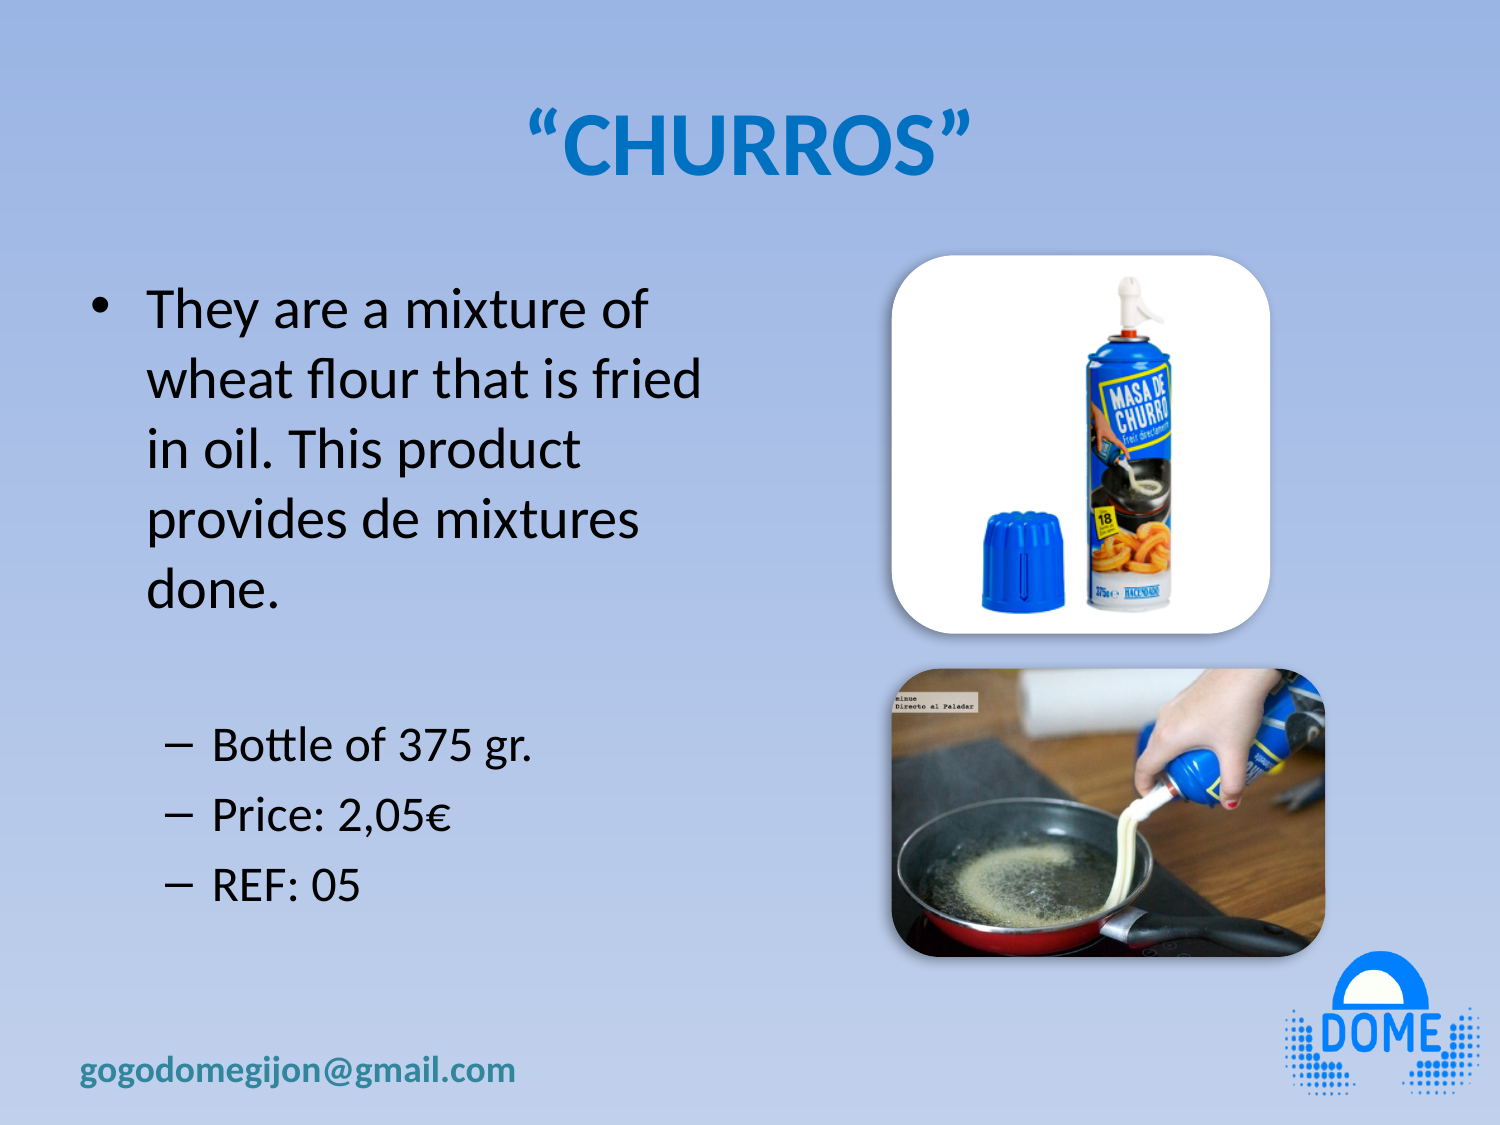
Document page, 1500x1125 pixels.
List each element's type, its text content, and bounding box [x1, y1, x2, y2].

title “CHURROS” [75, 45, 1425, 233]
text_box gogodomegijon@gmail.com [64, 1037, 538, 1098]
list They are a mixture of wheat flour that is fried in oil. This product provides de mixtures done. Bottle of 375 gr. Price: 2,05€ REF: 05 [75, 262, 738, 1005]
picture [891, 668, 1496, 1125]
picture [891, 255, 1271, 634]
